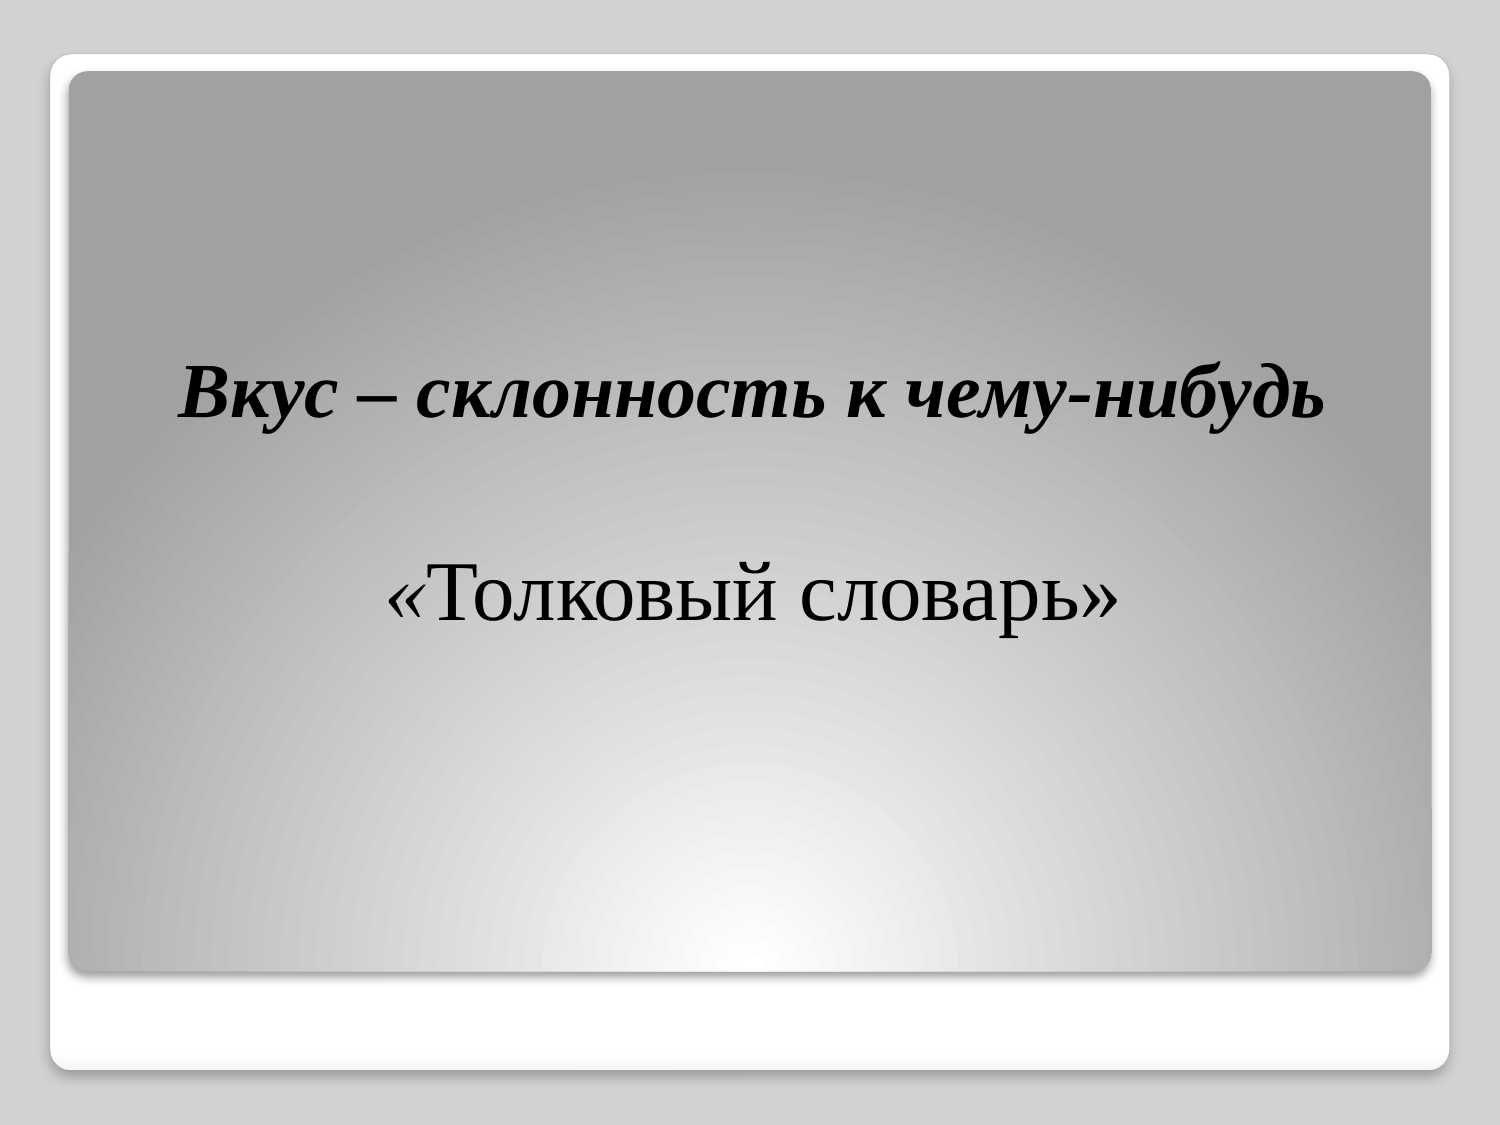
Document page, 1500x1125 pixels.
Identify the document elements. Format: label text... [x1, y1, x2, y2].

title Вкус – склонность к чему-нибудь «Толковый словарь» [82, 328, 1425, 645]
